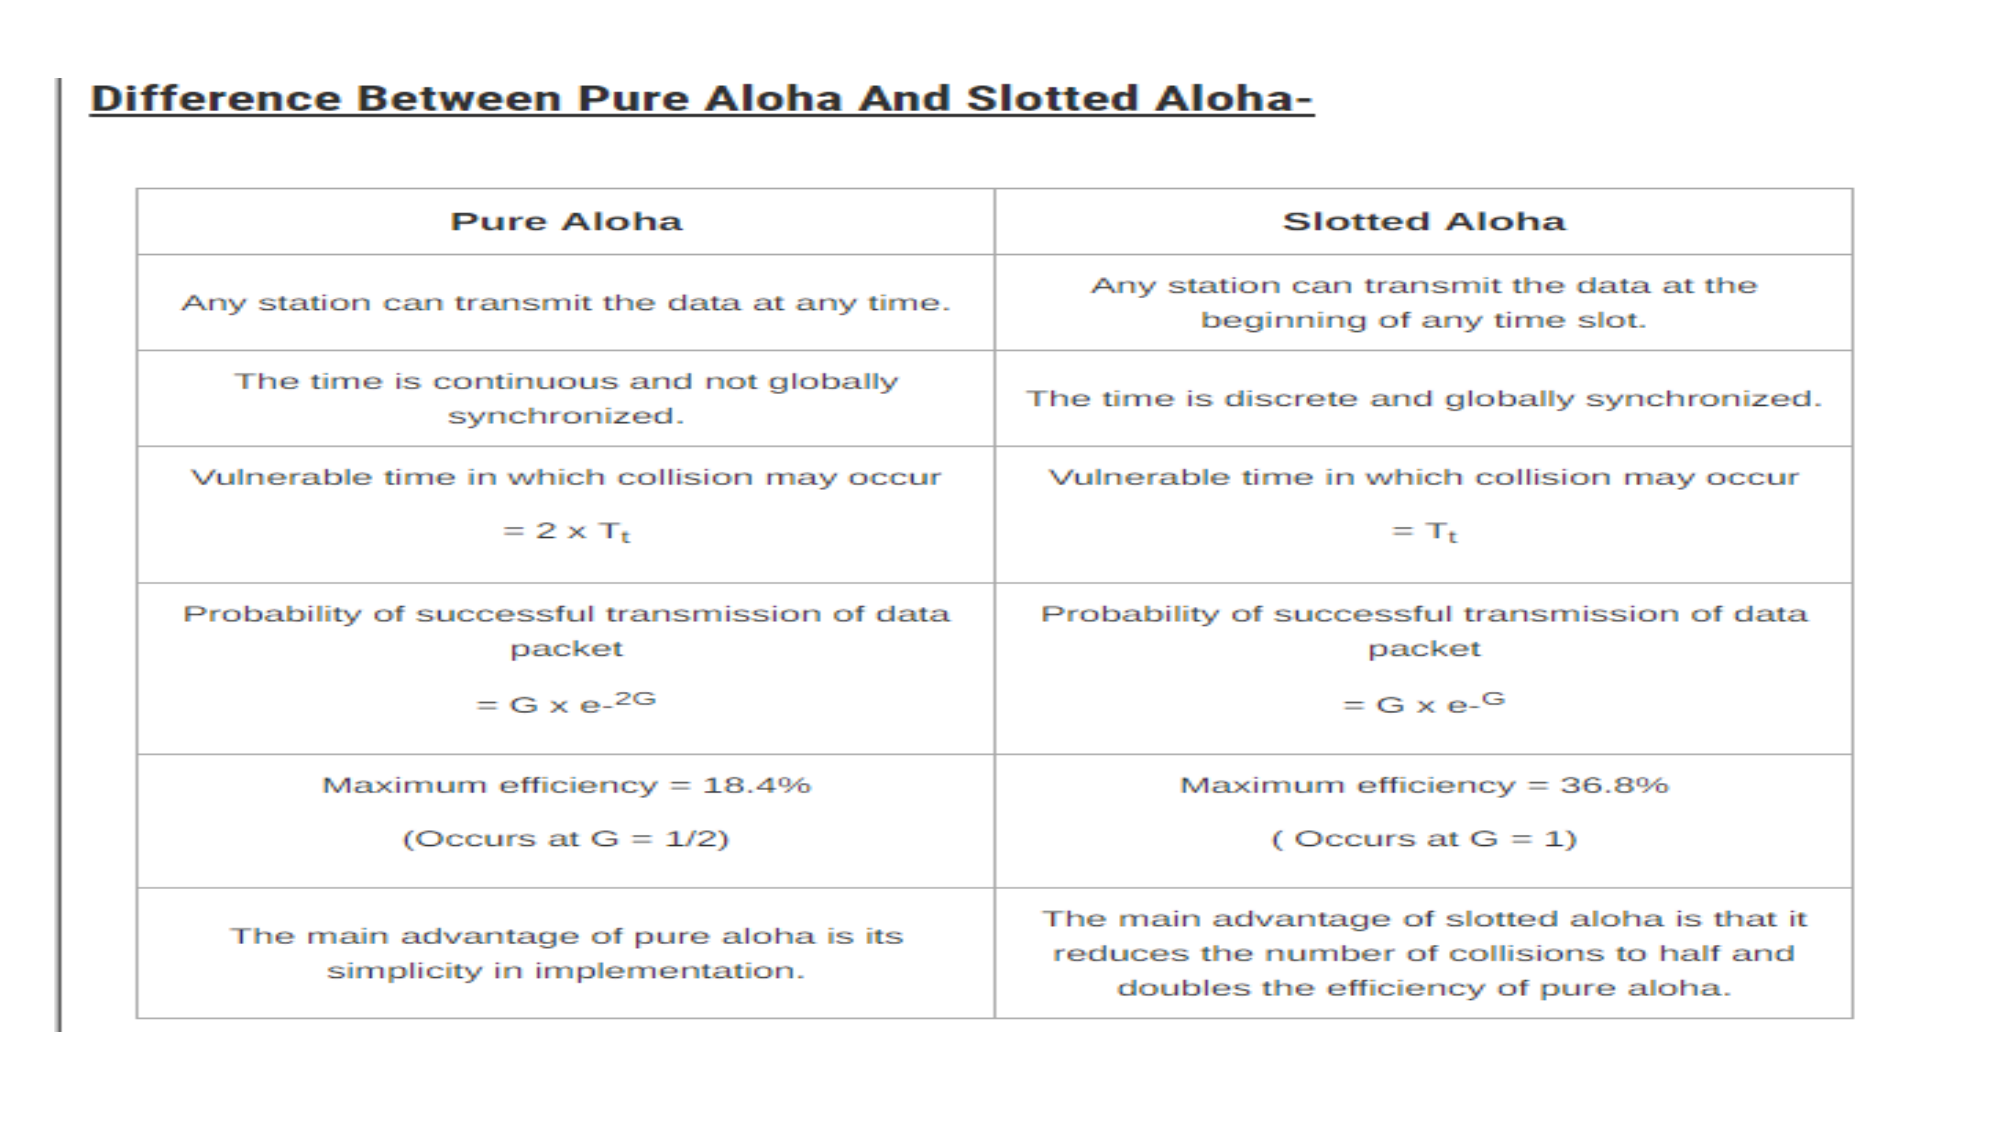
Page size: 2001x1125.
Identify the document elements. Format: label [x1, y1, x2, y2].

list [54, 78, 1910, 1033]
